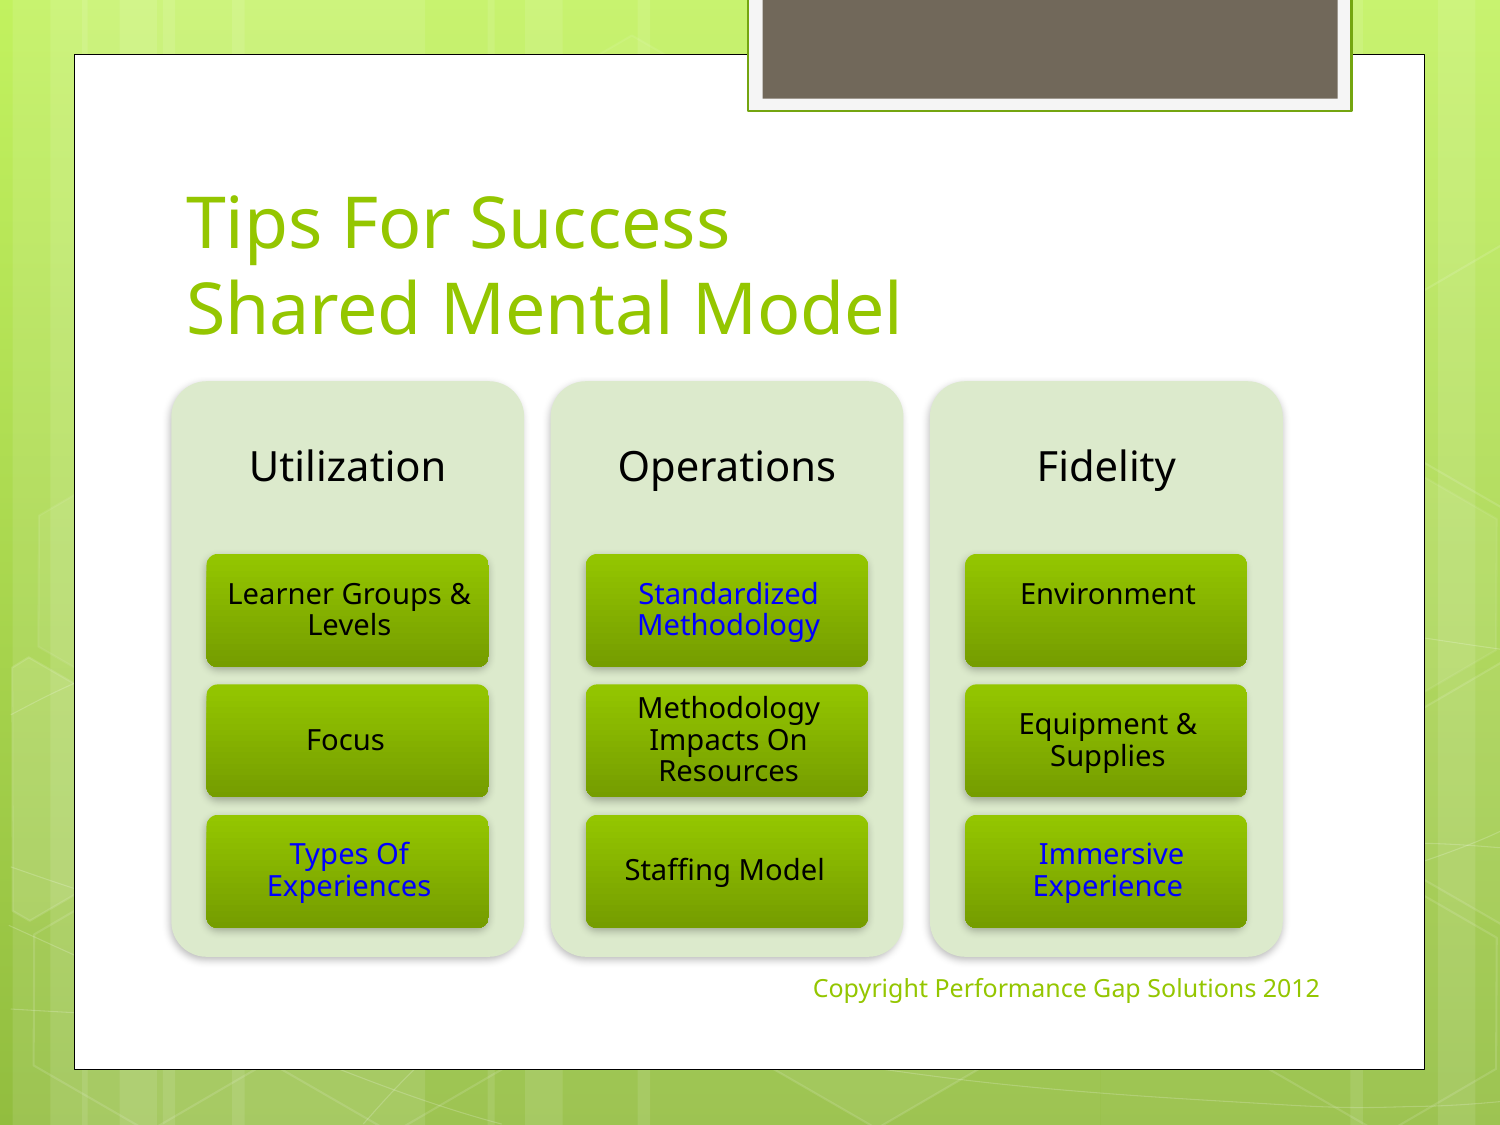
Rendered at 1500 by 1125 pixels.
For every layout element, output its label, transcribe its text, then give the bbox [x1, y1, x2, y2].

footer Copyright Performance Gap Solutions 2012 [761, 960, 1336, 1020]
title Tips For Success Shared Mental Model [171, 168, 1324, 357]
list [170, 380, 1284, 958]
